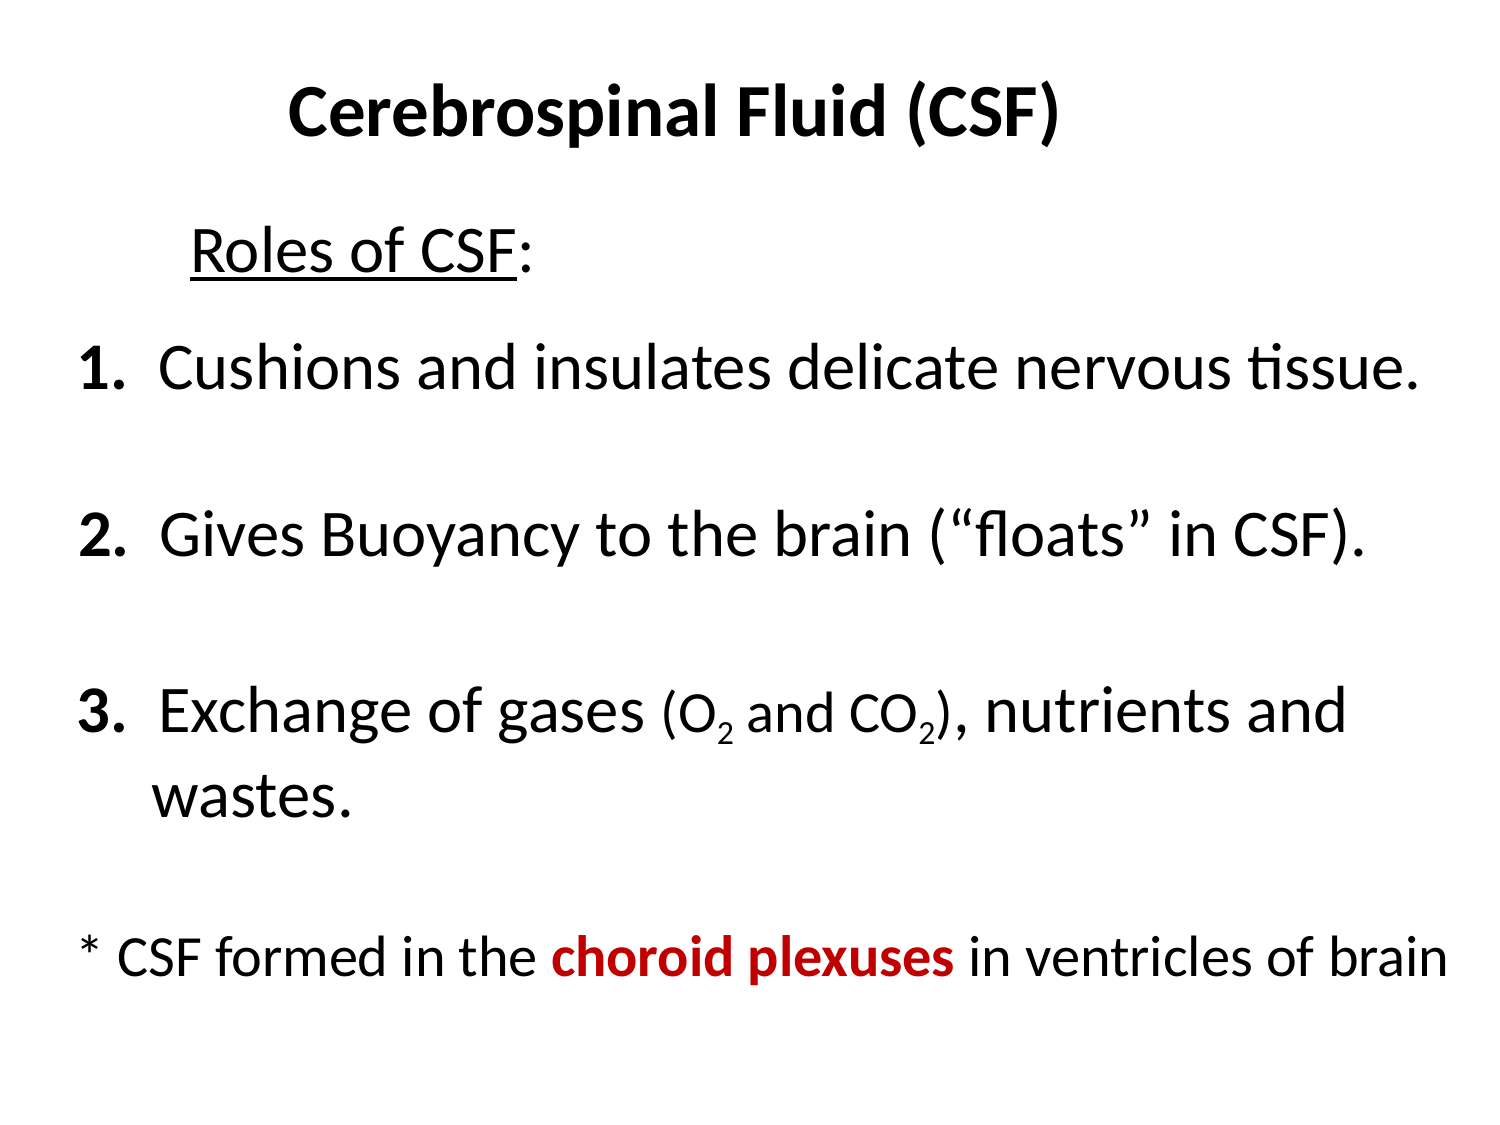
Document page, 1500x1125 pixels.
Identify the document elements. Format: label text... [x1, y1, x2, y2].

text_box Cerebrospinal Fluid (CSF) [273, 54, 1078, 160]
text_box Roles of CSF: [175, 198, 800, 310]
text_box 2. Gives Buoyancy to the brain (“floats” in CSF). [63, 481, 1445, 577]
text_box * CSF formed in the choroid plexuses in ventricles of brain [60, 910, 1465, 996]
text_box 3. Exchange of gases (O2 and CO2), nutrients and wastes. [62, 658, 1445, 839]
text_box 1. Cushions and insulates delicate nervous tissue. [62, 315, 1461, 410]
